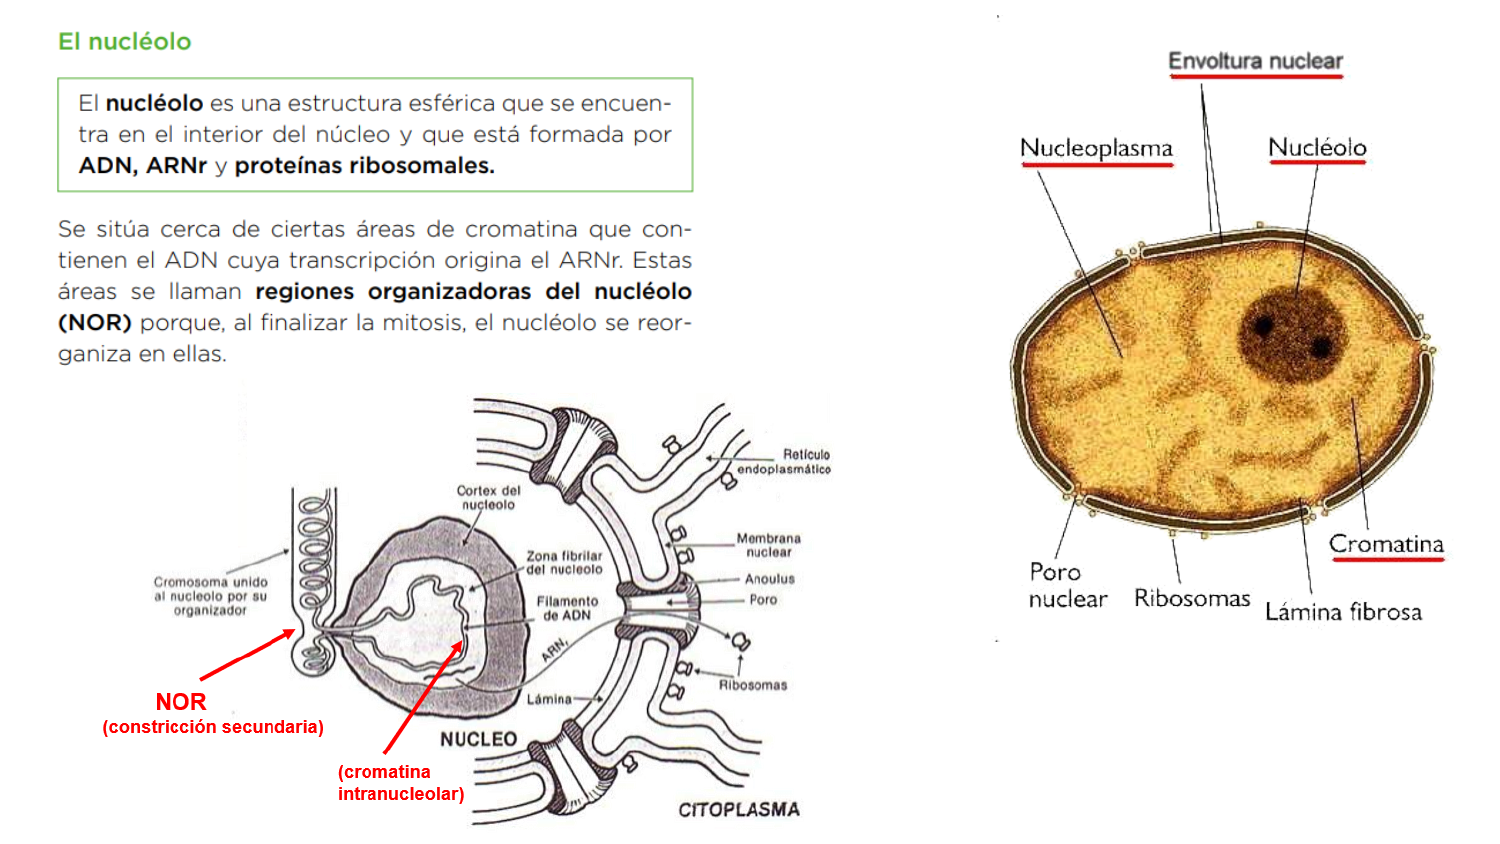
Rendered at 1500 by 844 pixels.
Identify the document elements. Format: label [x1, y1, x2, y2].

picture [986, 15, 1468, 642]
picture [32, 15, 852, 844]
